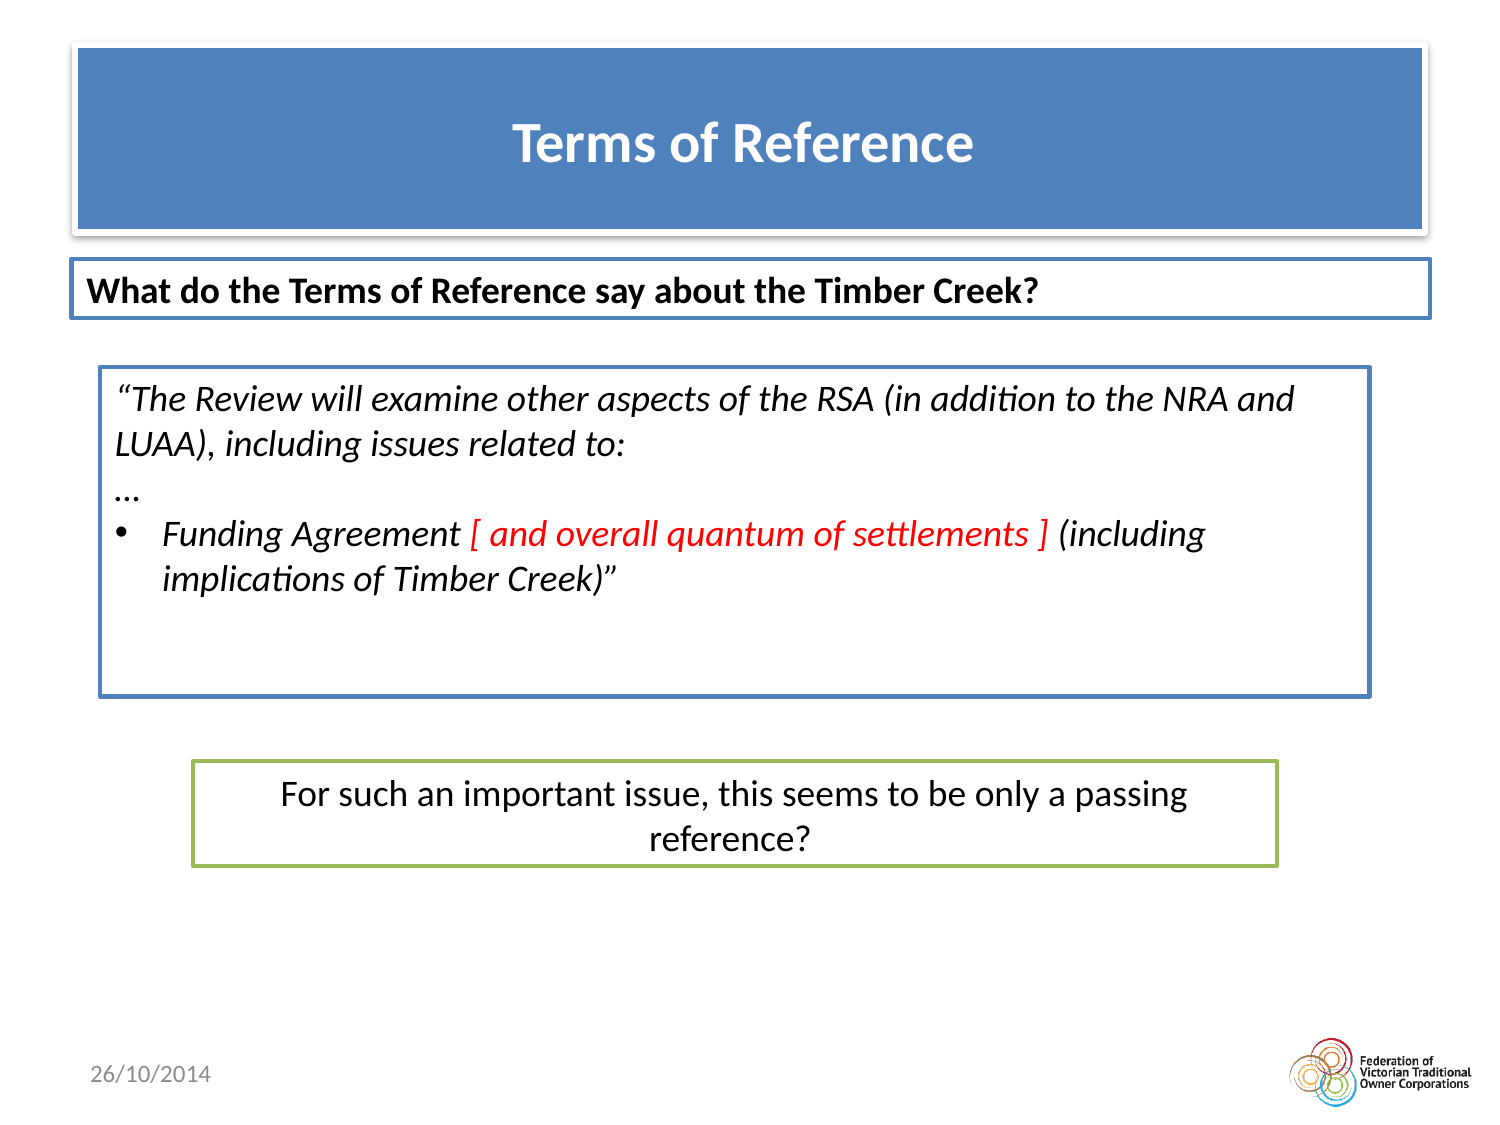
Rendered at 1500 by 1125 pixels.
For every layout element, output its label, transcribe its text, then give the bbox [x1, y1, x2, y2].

text_box “The Review will examine other aspects of the RSA (in addition to the NRA and LUAA), including issues related to: … Funding Agreement [ and overall quantum of settlements ] (including implications of Timber Creek)” [98, 365, 1372, 699]
text_box For such an important issue, this seems to be only a passing reference? [191, 759, 1279, 868]
text_box [984, 986, 1437, 1108]
text_box What do the Terms of Reference say about the Timber Creek? [69, 257, 1432, 320]
title Terms of Reference [72, 42, 1428, 236]
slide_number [75, 1042, 425, 1103]
picture [1281, 1026, 1481, 1118]
